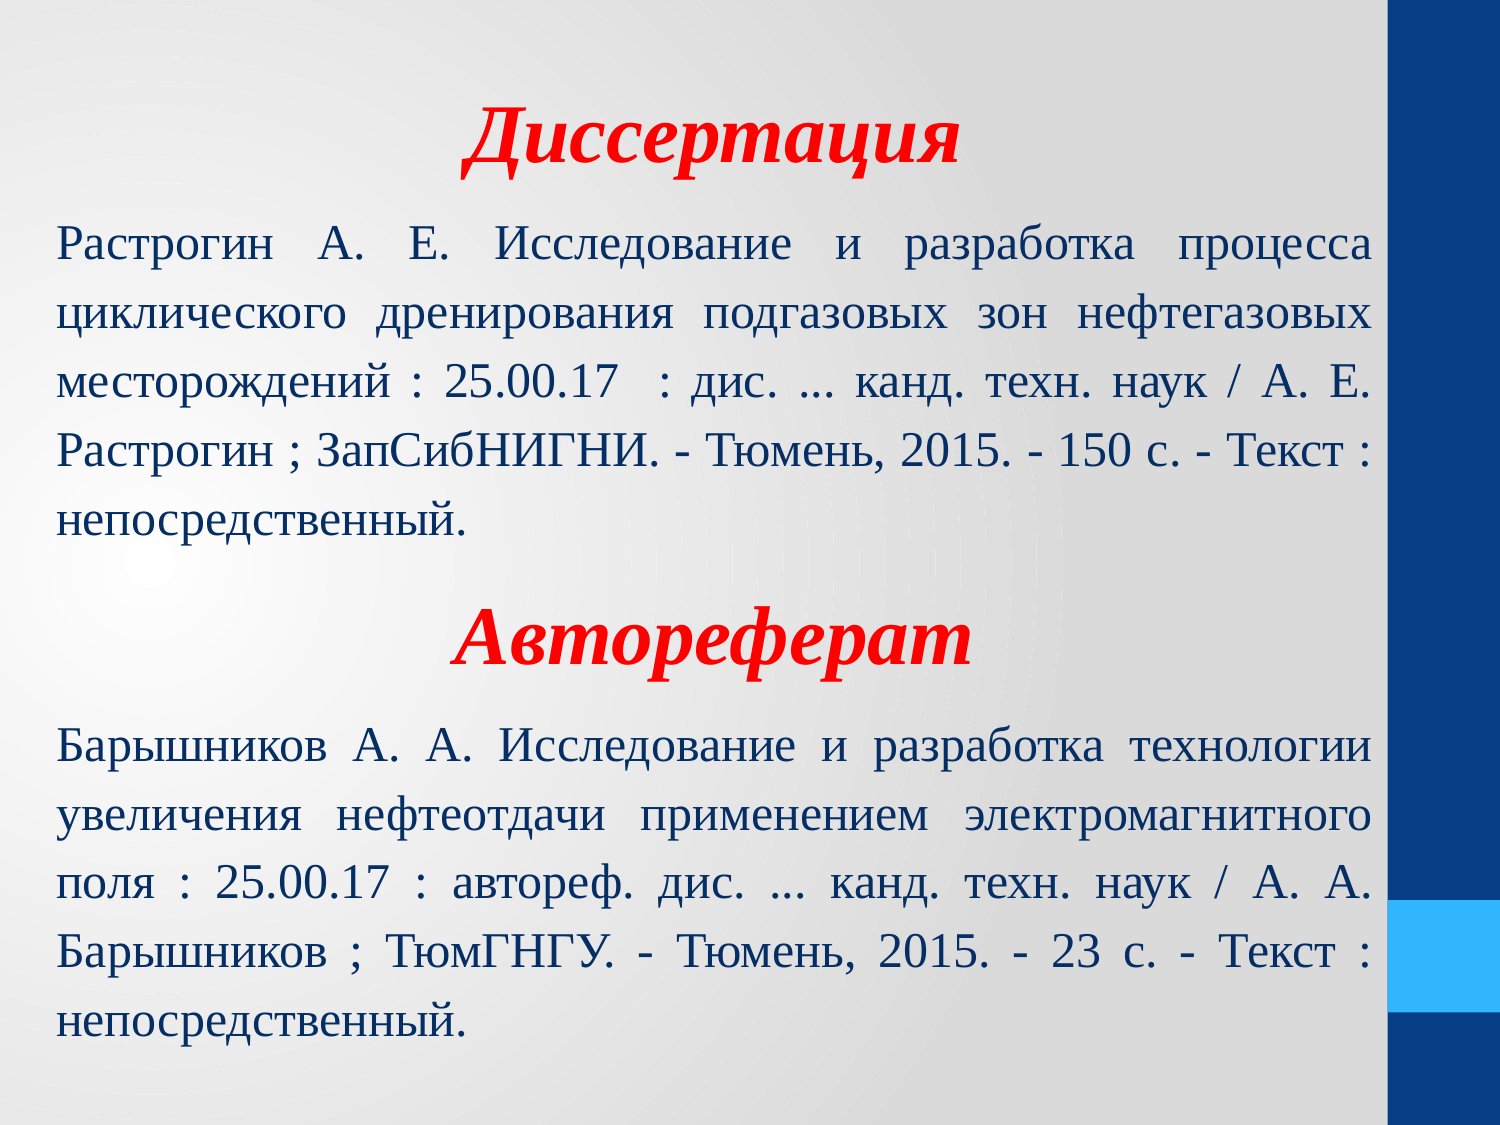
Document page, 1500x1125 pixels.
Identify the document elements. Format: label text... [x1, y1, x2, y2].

text_box Диссертация Растрогин А. Е. Исследование и разработка процесса циклического дренирования подгазовых зон нефтегазовых месторождений : 25.00.17 : дис. ... канд. техн. наук / А. Е. Растрогин ; ЗапСибНИГНИ. - Тюмень, 2015. - 150 с. - Текст : непосредственный. Автореферат Барышников А. А. Исследование и разработка технологии увеличения нефтеотдачи применением электромагнитного поля : 25.00.17 : автореф. дис. ... канд. техн. наук / А. А. Барышников ; ТюмГНГУ. - Тюмень, 2015. - 23 с. - Текст : непосредственный. [41, 57, 1388, 1055]
